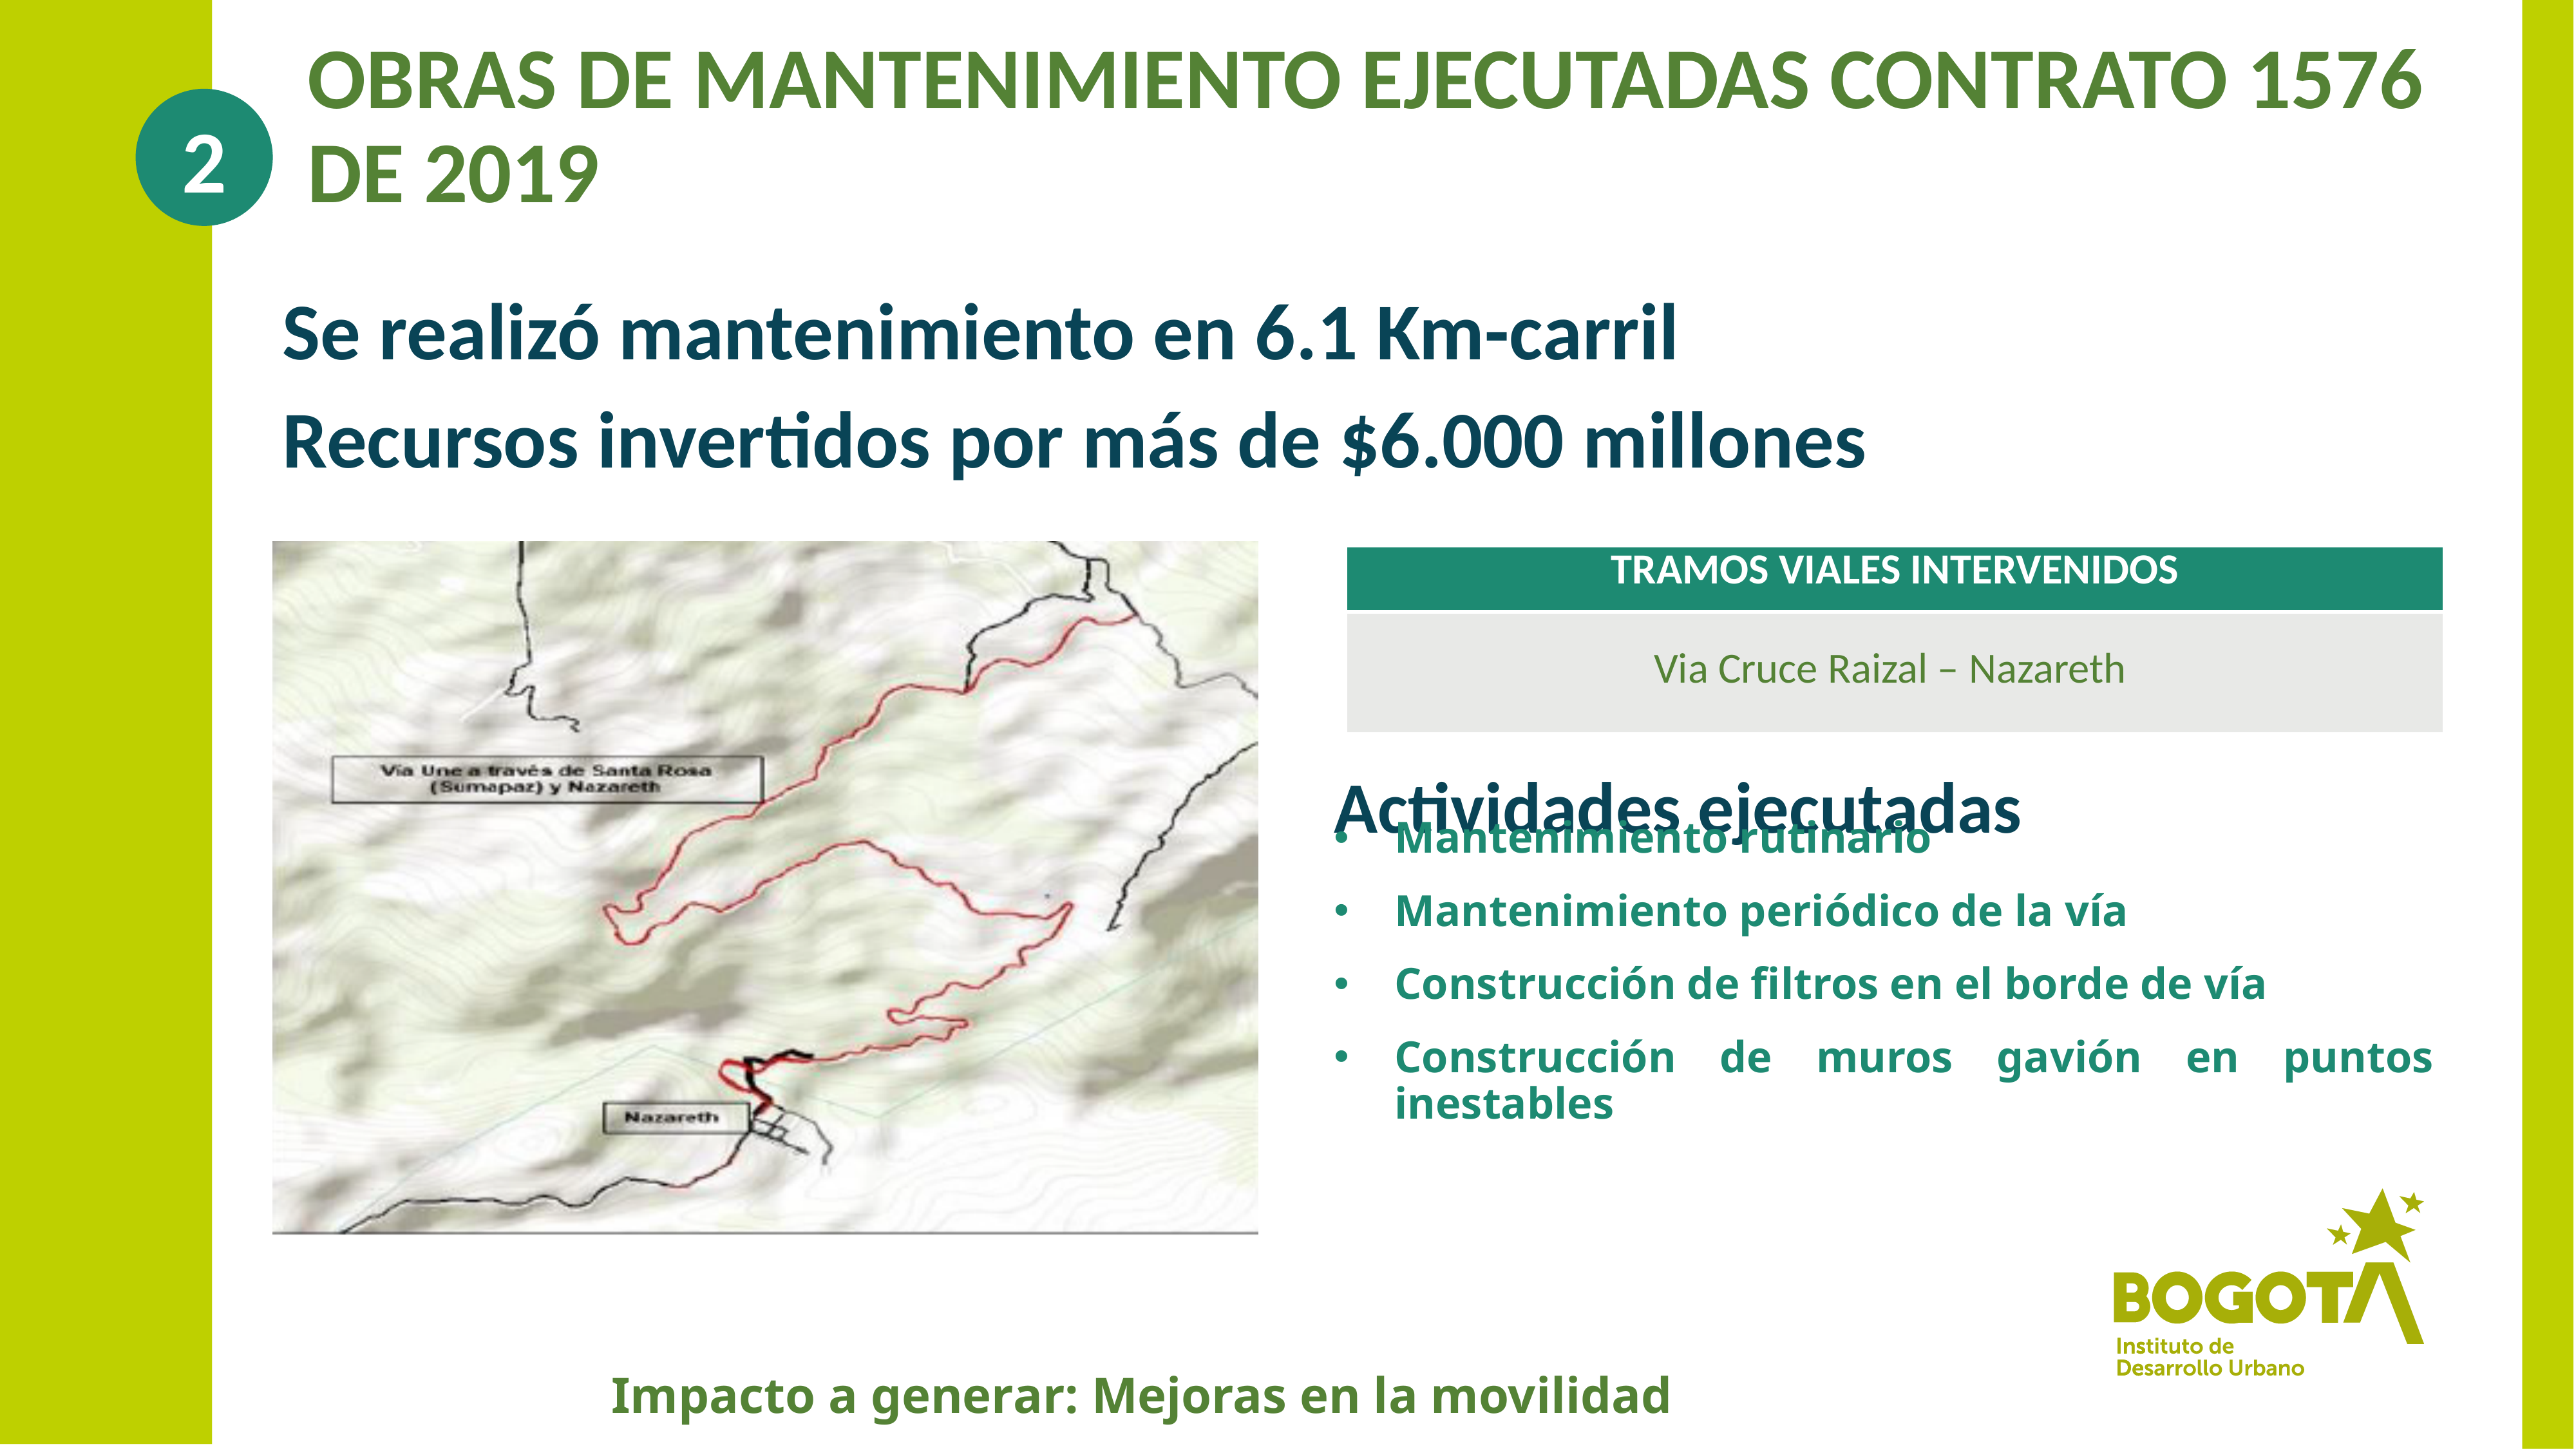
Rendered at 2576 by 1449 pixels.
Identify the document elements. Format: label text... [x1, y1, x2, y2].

text_box Se realizó mantenimiento en 6.1 Km-carril [272, 279, 2421, 388]
text_box 2 [135, 88, 274, 227]
title OBRAS DE MANTENIMIENTO EJECUTADAS CONTRATO 1576 DE 2019 [298, 28, 2520, 226]
text_box Recursos invertidos por más de $6.000 millones [272, 388, 2421, 496]
table_cell Via Cruce Raizal – Nazareth [1347, 614, 2443, 732]
text_box Actividades ejecutadas [1324, 776, 2260, 860]
list Mantenimiento rutinario Mantenimiento periódico de la vía Construcción de filtros en el borde de vía Construcción de muros gavión en puntos inestables [1324, 873, 2444, 1071]
table_header TRAMOS VIALES INTERVENIDOS [1347, 547, 2443, 610]
picture [0, 0, 2576, 1449]
text_box Impacto a generar: Mejoras en la movilidad [601, 1355, 1689, 1435]
